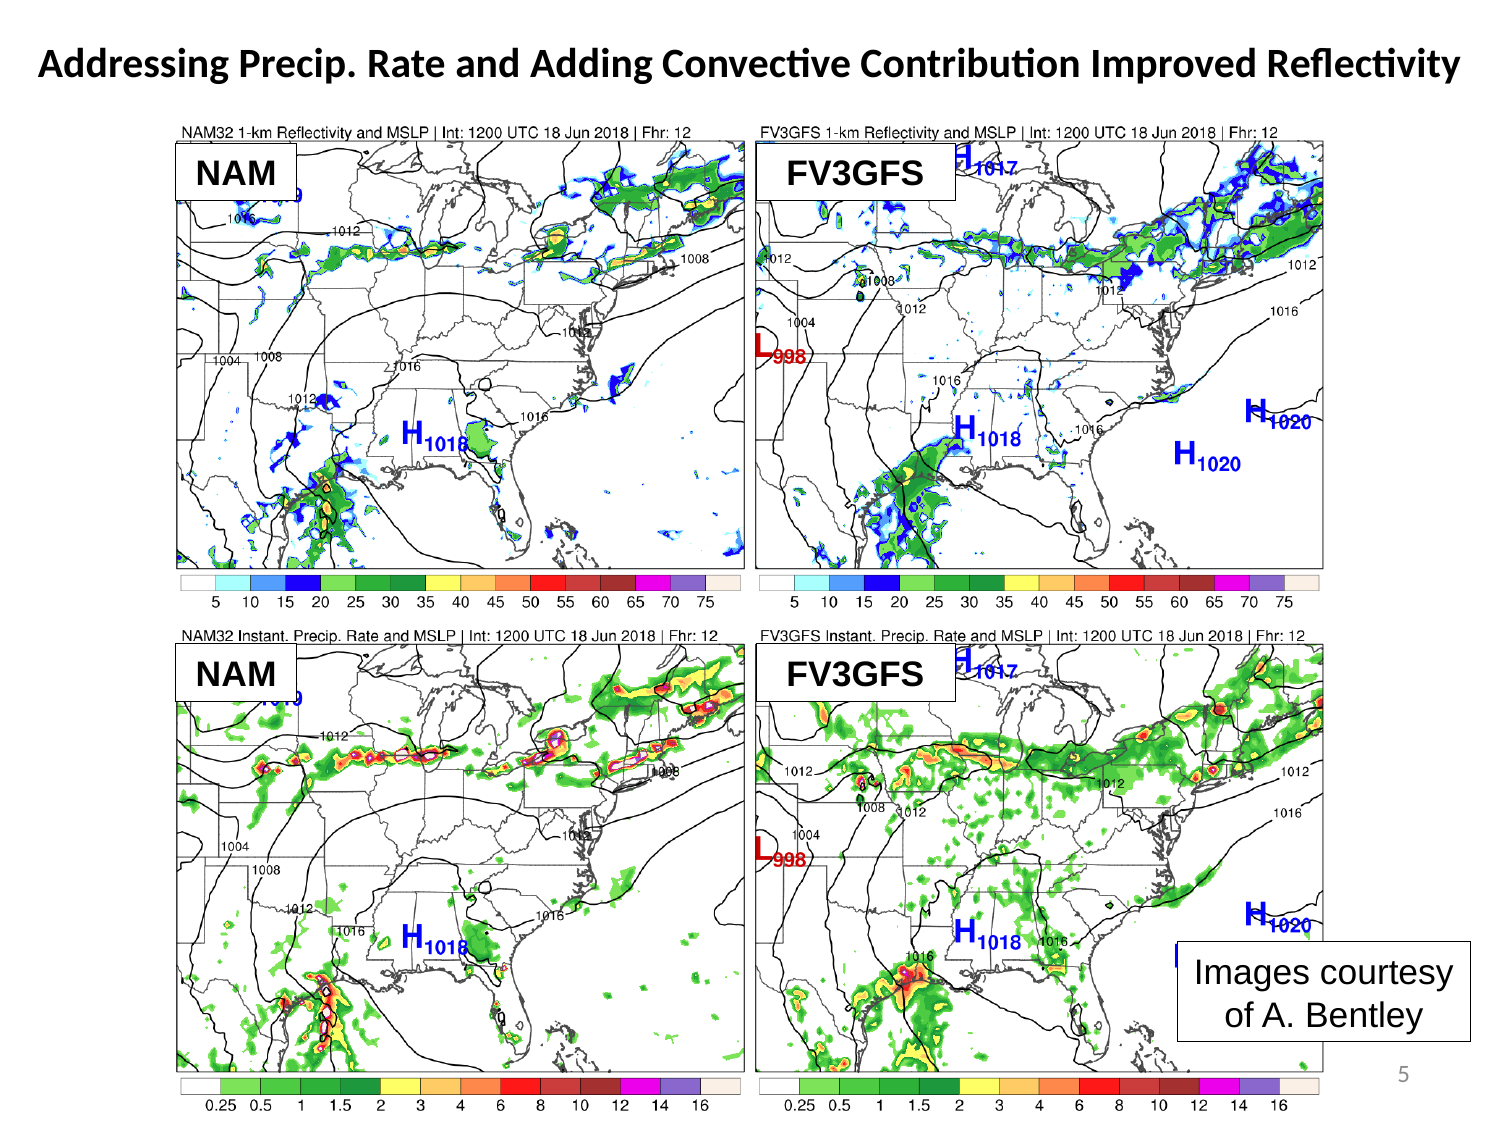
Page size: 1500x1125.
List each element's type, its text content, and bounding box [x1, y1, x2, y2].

slide_number 5 [1329, 1042, 1425, 1103]
text_box Images courtesy of A. Bentley [1329, 941, 1471, 1042]
picture [175, 126, 1325, 1111]
text_box Addressing Precip. Rate and Adding Convective Contribution Improved Reflectivity [0, 30, 1500, 93]
